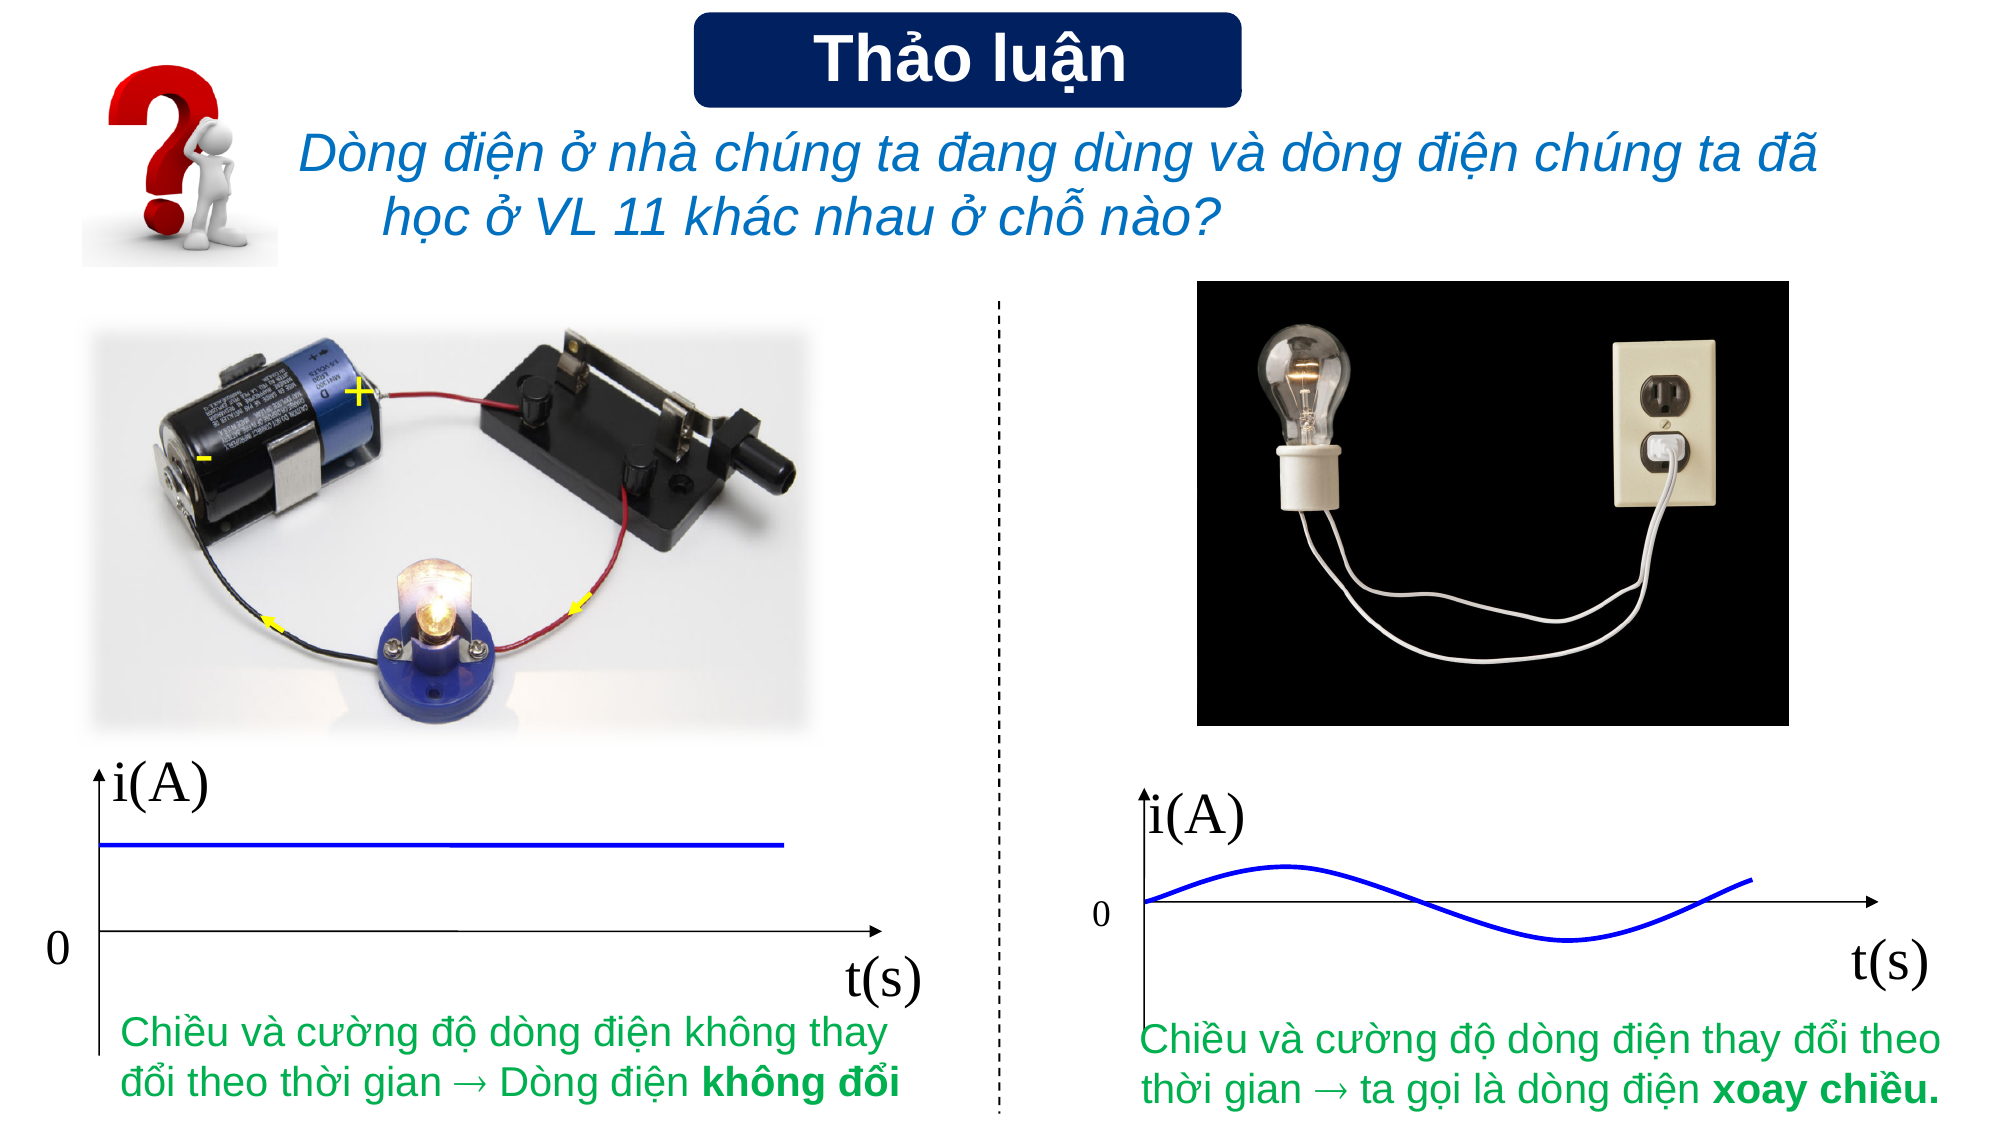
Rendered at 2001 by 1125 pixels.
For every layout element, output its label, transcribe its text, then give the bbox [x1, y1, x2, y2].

text_box Dòng điện ở nhà chúng ta đang dùng và dòng điện chúng ta đã học ở VL 11 khác nhau ở chỗ nào? [283, 109, 1846, 255]
picture [82, 48, 278, 267]
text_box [1084, 767, 1929, 1032]
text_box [693, 12, 1242, 108]
text_box Chiều và cường độ dòng điện không thay đổi theo thời gian  Dòng điện không đổi [105, 1056, 950, 1113]
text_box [35, 735, 950, 1056]
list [1197, 281, 1789, 726]
text_box Chiều và cường độ dòng điện thay đổi theo thời gian  ta gọi là dòng điện xoay chiều. [1084, 1004, 1997, 1120]
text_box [55, 313, 825, 735]
